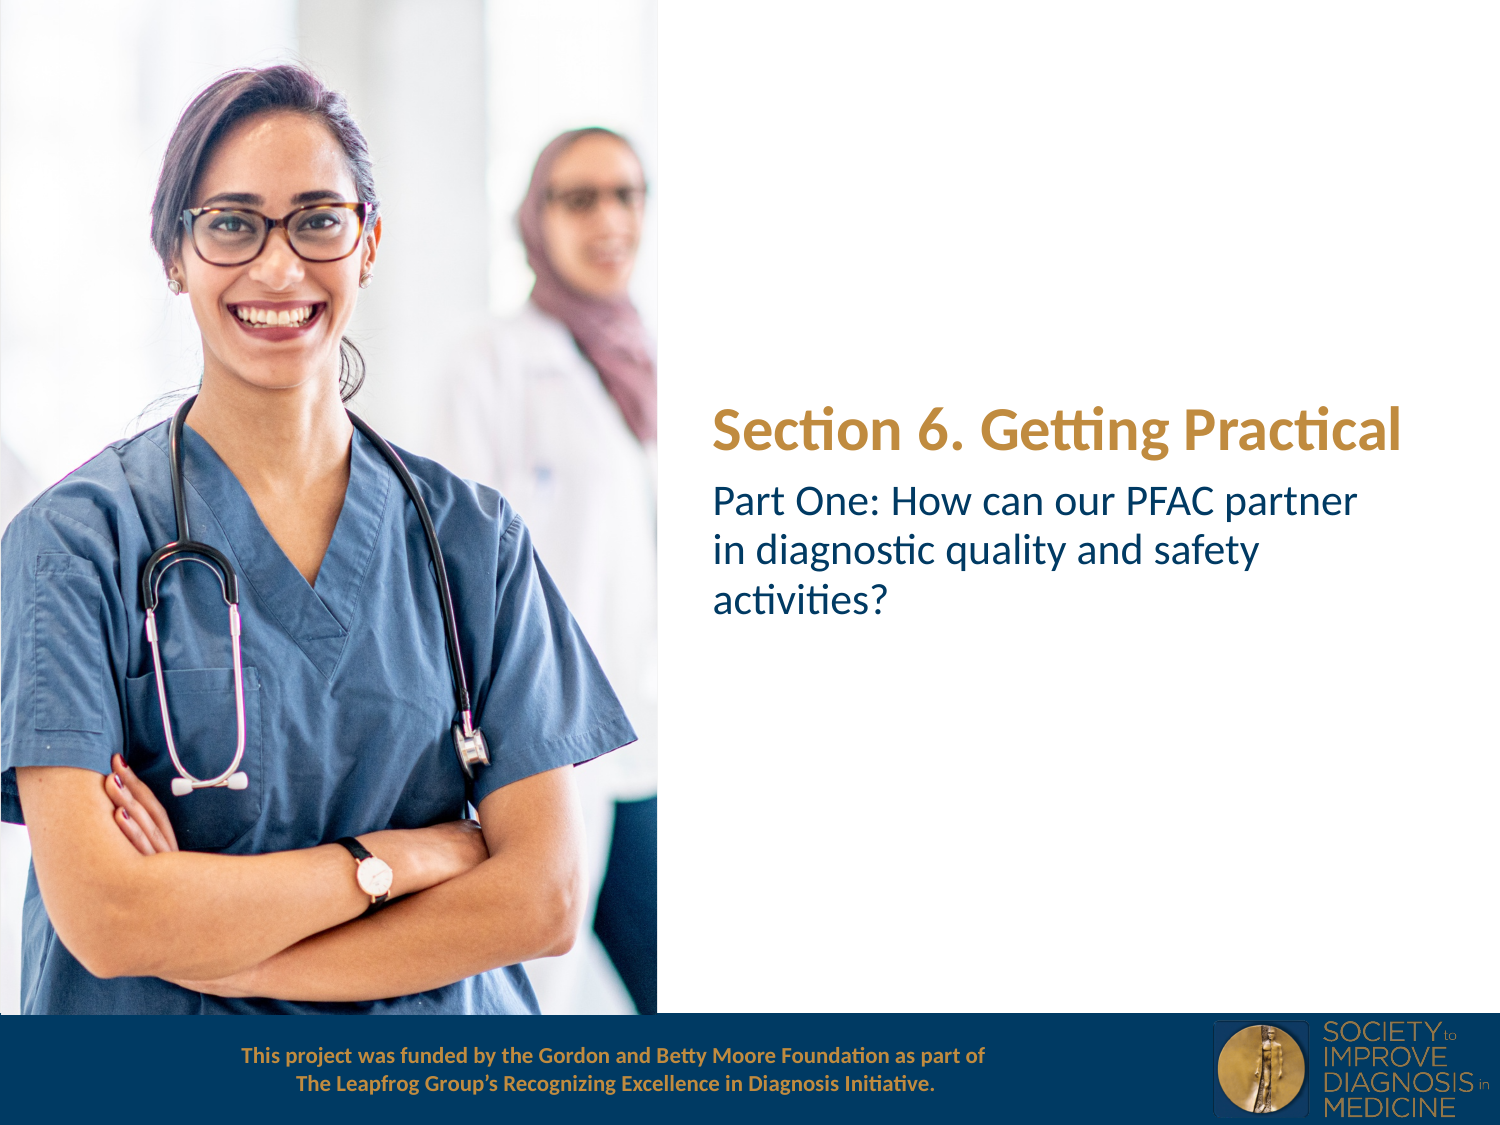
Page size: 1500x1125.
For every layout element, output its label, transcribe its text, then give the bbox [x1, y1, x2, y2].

picture [0, 0, 658, 1015]
picture [1213, 1020, 1489, 1118]
text_box Section 6. Getting Practical [697, 372, 1465, 478]
text_box Part One: How can our PFAC partner in diagnostic quality and safety activities? [697, 460, 1384, 640]
